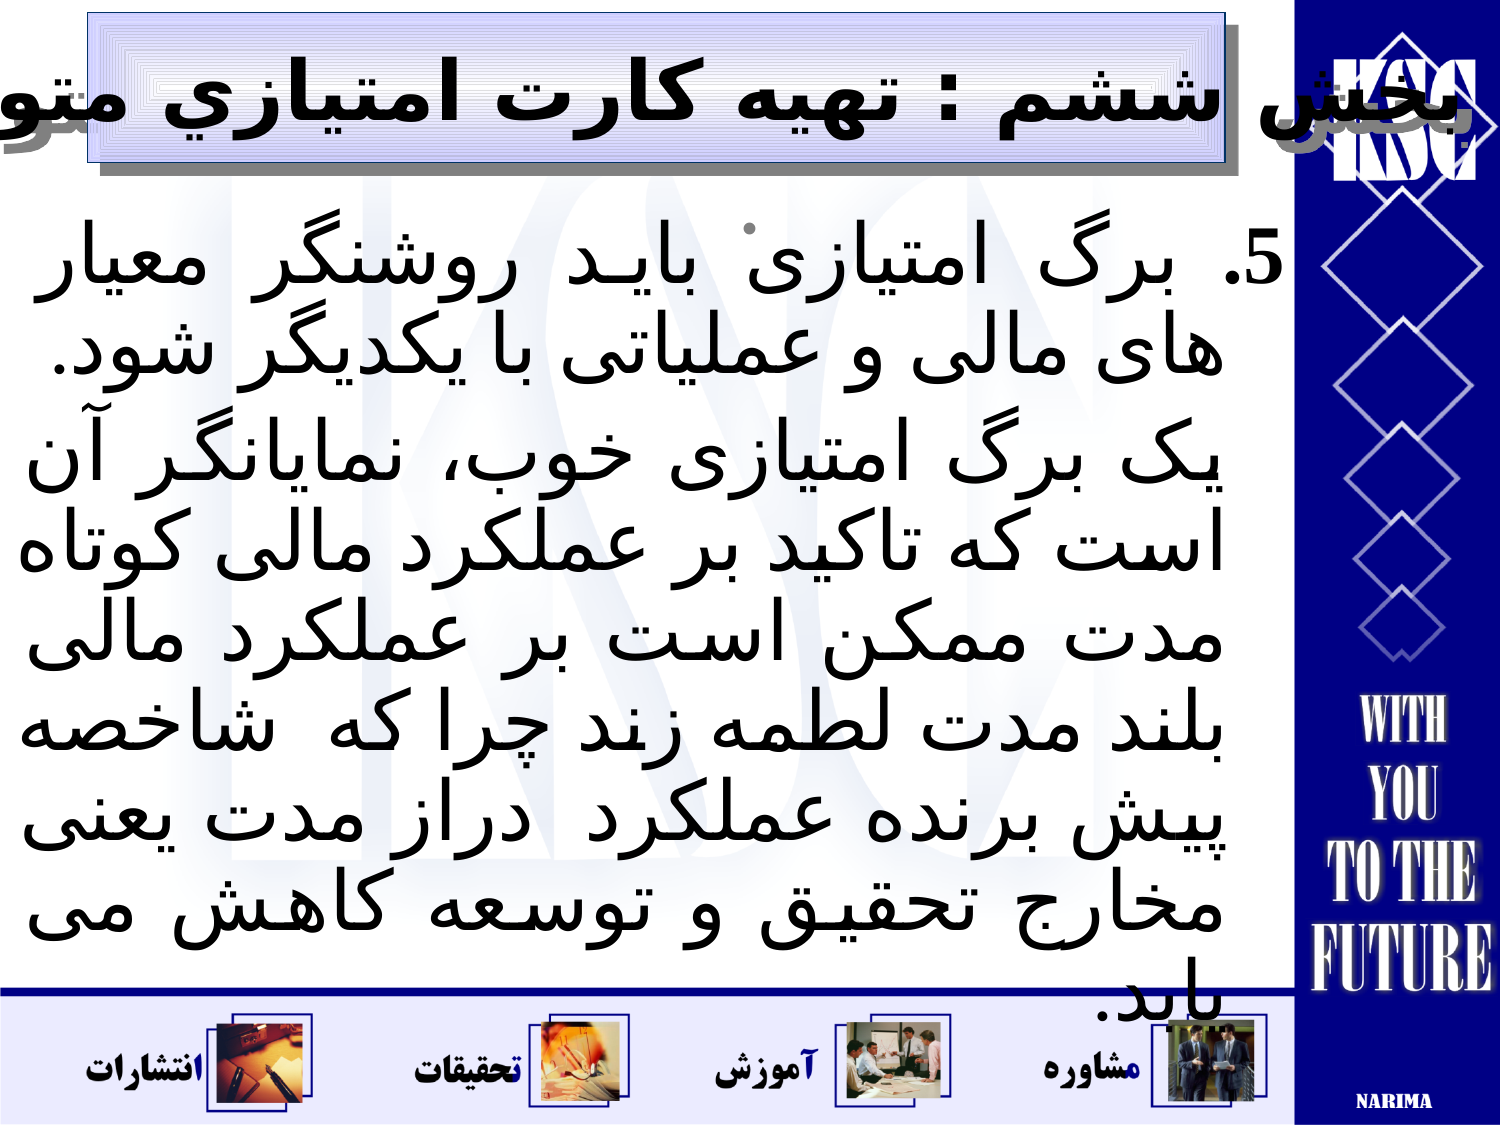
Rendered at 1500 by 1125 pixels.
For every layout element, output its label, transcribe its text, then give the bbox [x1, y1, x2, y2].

text_box بخش ششم : تهيه كارت امتيازي متوازن [87, 12, 1225, 163]
list 5. برگ امتیازی باید روشنگر معیار های مالی و عملیاتی با یکدیگر شود. یک برگ امتیازی خوب، نمایانگر آن است که تاکید بر عملکرد مالی کوتاه مدت ممکن است بر عملکرد مالی بلند مدت لطمه زند چرا که شاخصه پیش برنده عملکرد دراز مدت یعنی مخارج تحقیق و توسعه کاهش می یابد. [0, 125, 1300, 850]
title . [1239, 99, 1388, 288]
picture [0, 0, 1500, 1125]
